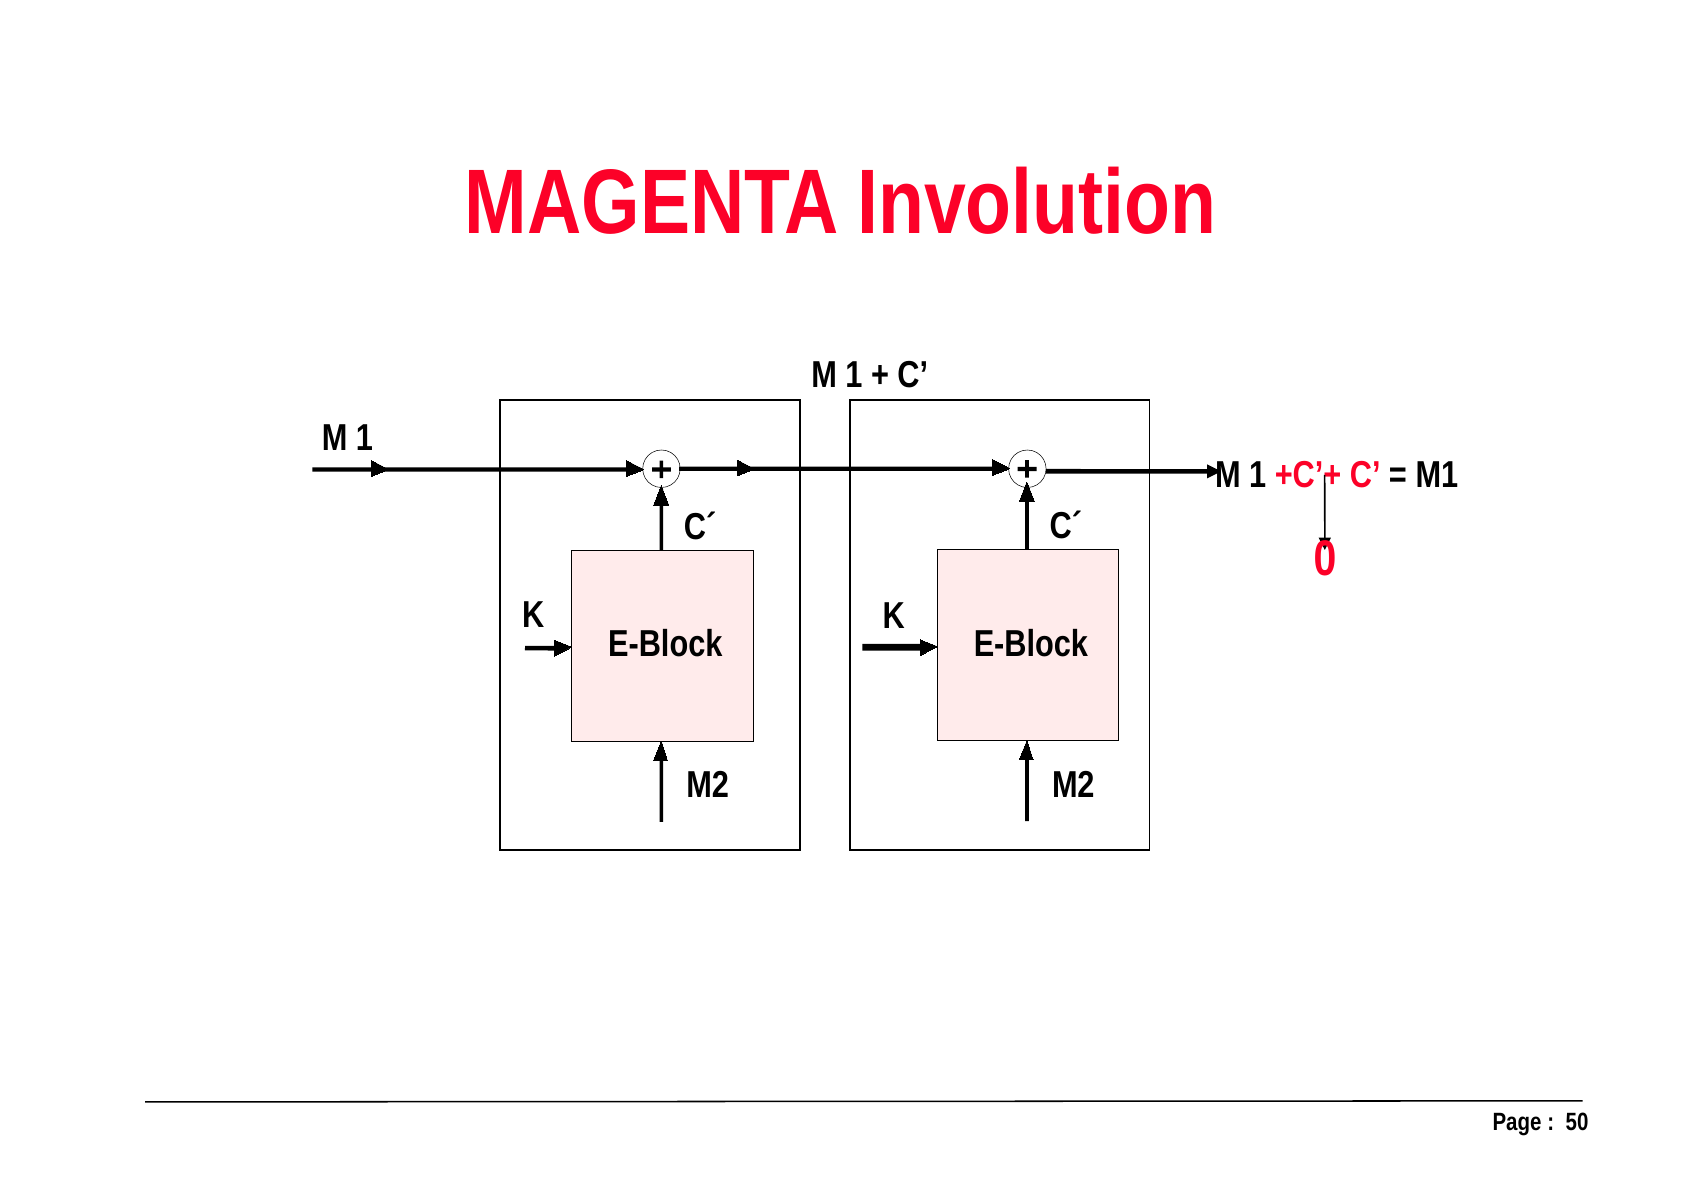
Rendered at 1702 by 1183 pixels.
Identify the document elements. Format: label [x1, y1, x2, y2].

text_box [464, 142, 1218, 253]
text_box [312, 399, 1458, 851]
text_box [811, 350, 929, 396]
text_box [321, 412, 373, 458]
